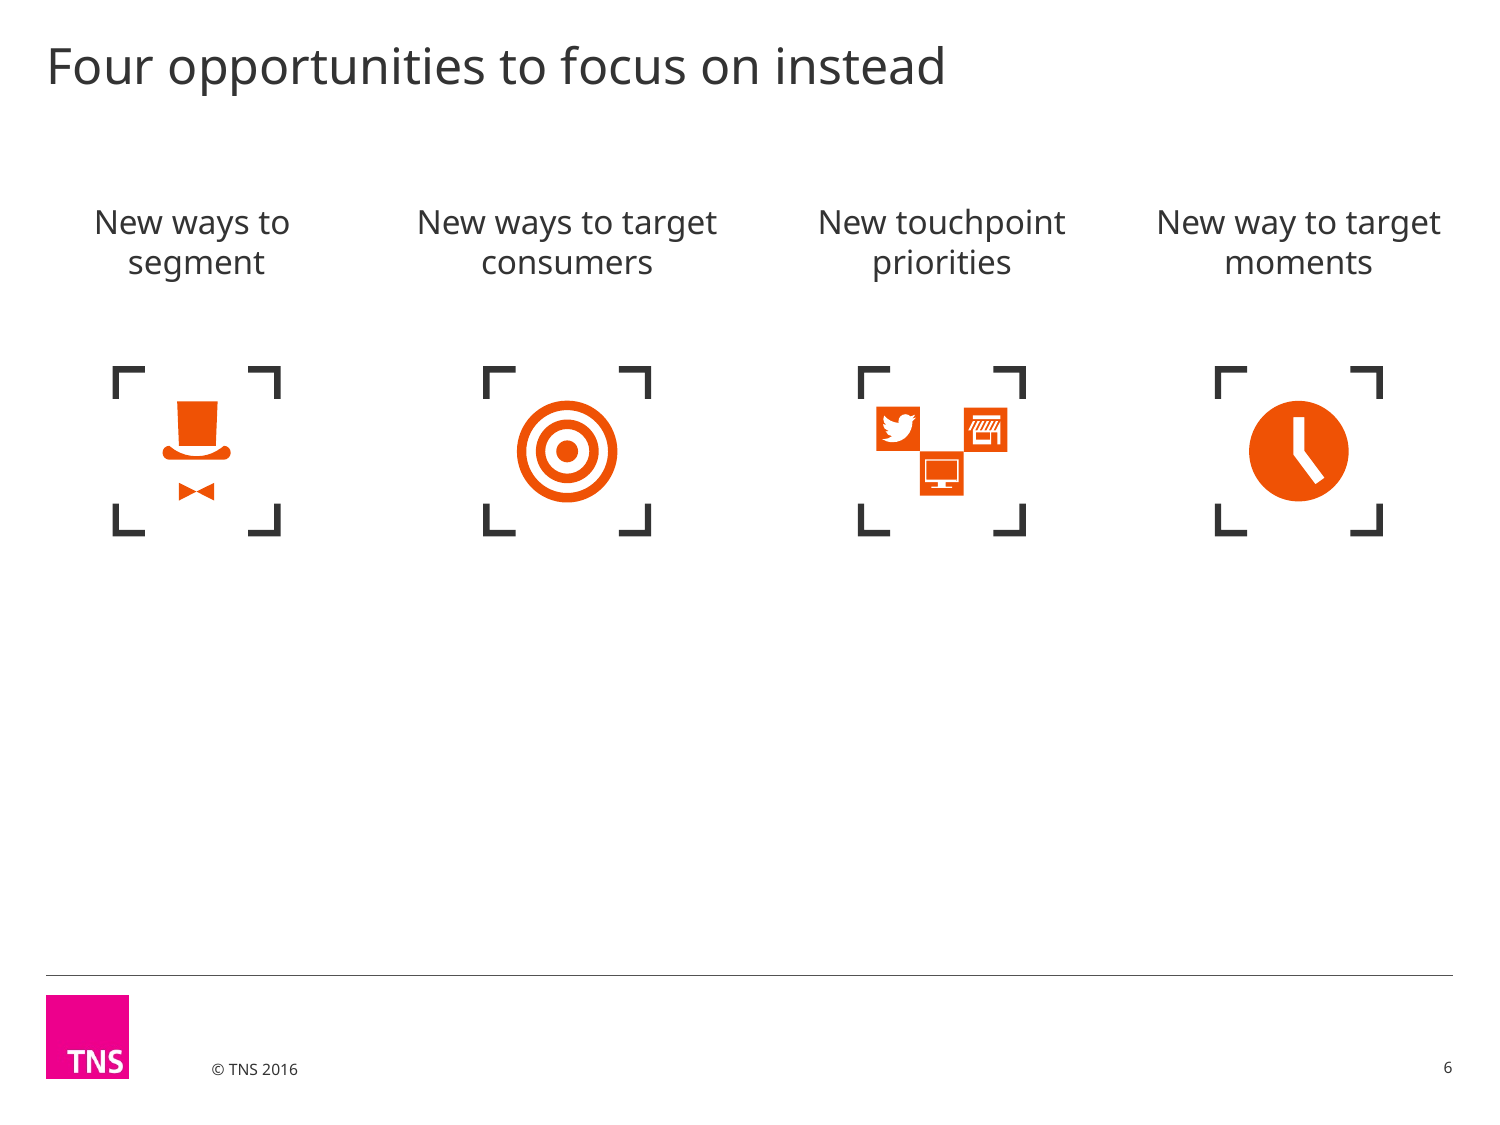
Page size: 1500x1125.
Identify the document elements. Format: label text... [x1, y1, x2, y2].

title Four opportunities to focus on instead [46, 0, 1453, 170]
text_box New way to target moments [1116, 194, 1481, 325]
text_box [482, 365, 652, 537]
slide_number 6 [1369, 1037, 1453, 1079]
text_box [857, 365, 1026, 537]
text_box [1214, 365, 1383, 537]
text_box New ways to segment [13, 194, 380, 325]
text_box New touchpoint priorities [771, 194, 1113, 325]
text_box New ways to target consumers [386, 194, 749, 325]
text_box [112, 365, 281, 537]
picture [46, 995, 129, 1079]
